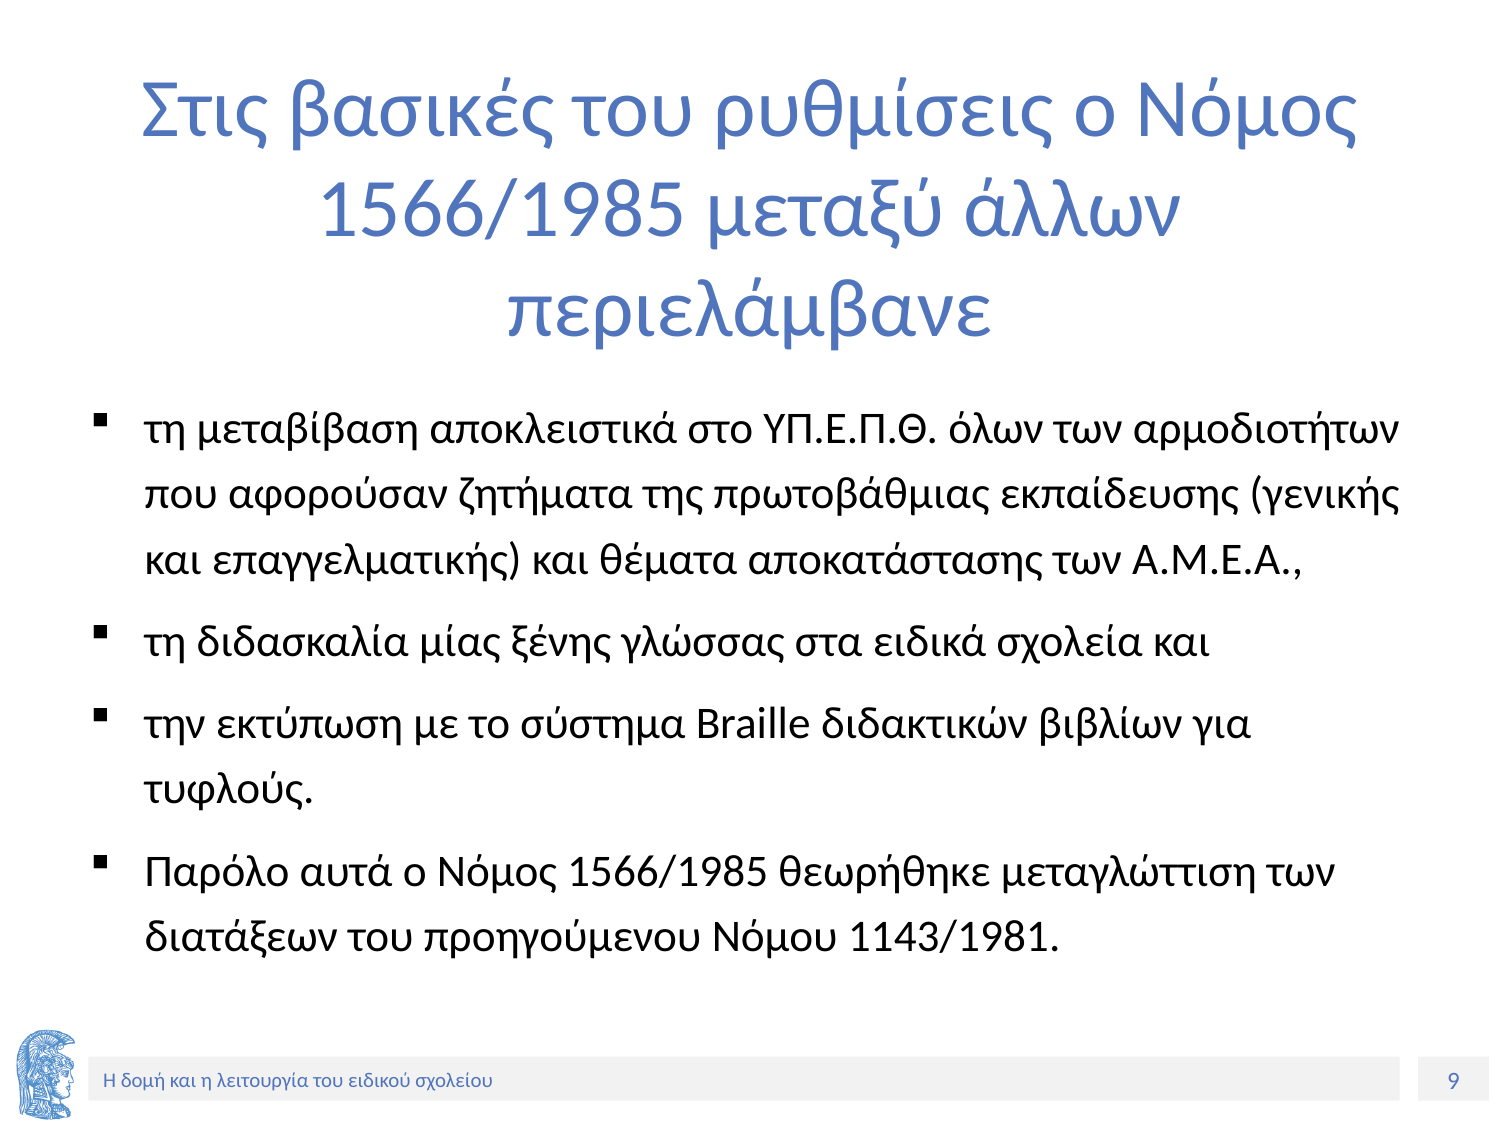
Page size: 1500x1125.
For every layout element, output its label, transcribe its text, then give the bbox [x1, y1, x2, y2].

title Στις βασικές του ρυθμίσεις ο Νόμος 1566/1985 μεταξύ άλλων περιελάμβανε [75, 45, 1425, 362]
picture [9, 1026, 81, 1120]
list τη μεταβίβαση αποκλειστικά στο ΥΠ.Ε.Π.Θ. όλων των αρμοδιοτήτων που αφορούσαν ζητήματα της πρωτοβάθμιας εκπαίδευσης (γενικής και επαγγελματικής) και θέματα αποκατάστασης των Α.Μ.Ε.Α., τη διδασκαλία μίας ξένης γλώσσας στα ειδικά σχολεία και την εκτύπωση με το σύστημα Braille διδακτικών βιβλίων για τυφλούς. Παρόλο αυτά ο Νόμος 1566/1985 θεωρήθηκε μεταγλώττιση των διατάξεων του προηγούμενου Νόμου 1143/1981. [75, 379, 1425, 1024]
